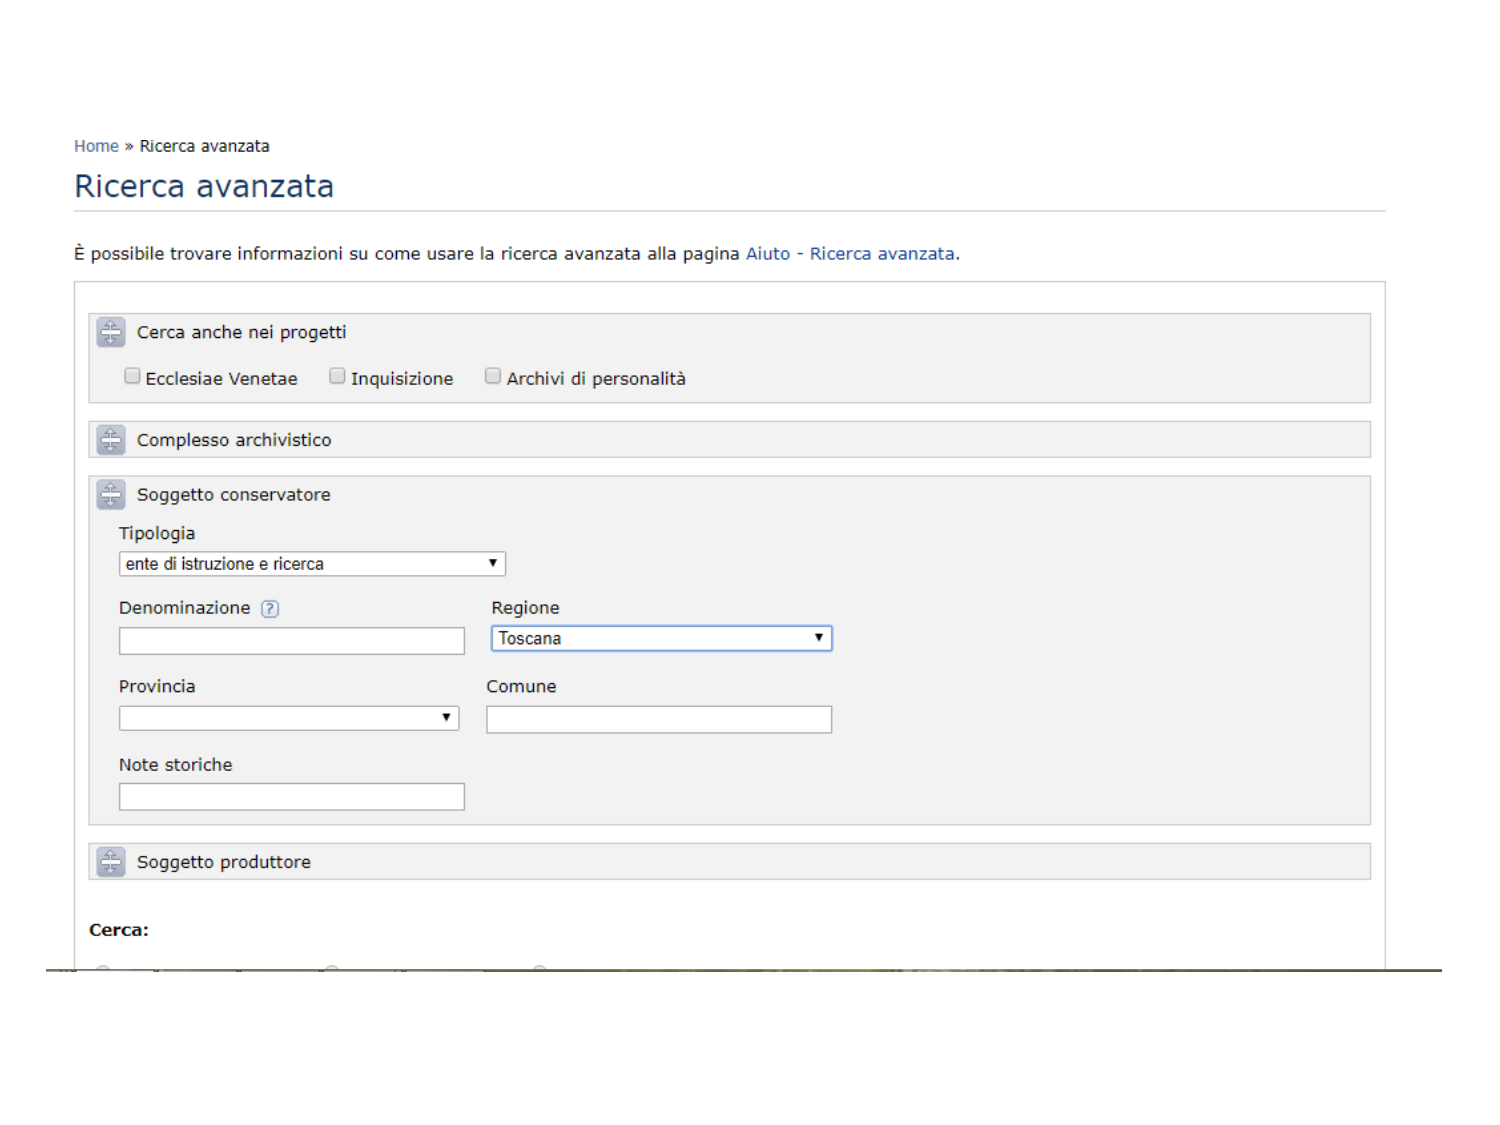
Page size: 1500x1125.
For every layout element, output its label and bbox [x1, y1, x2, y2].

picture [46, 140, 1442, 972]
